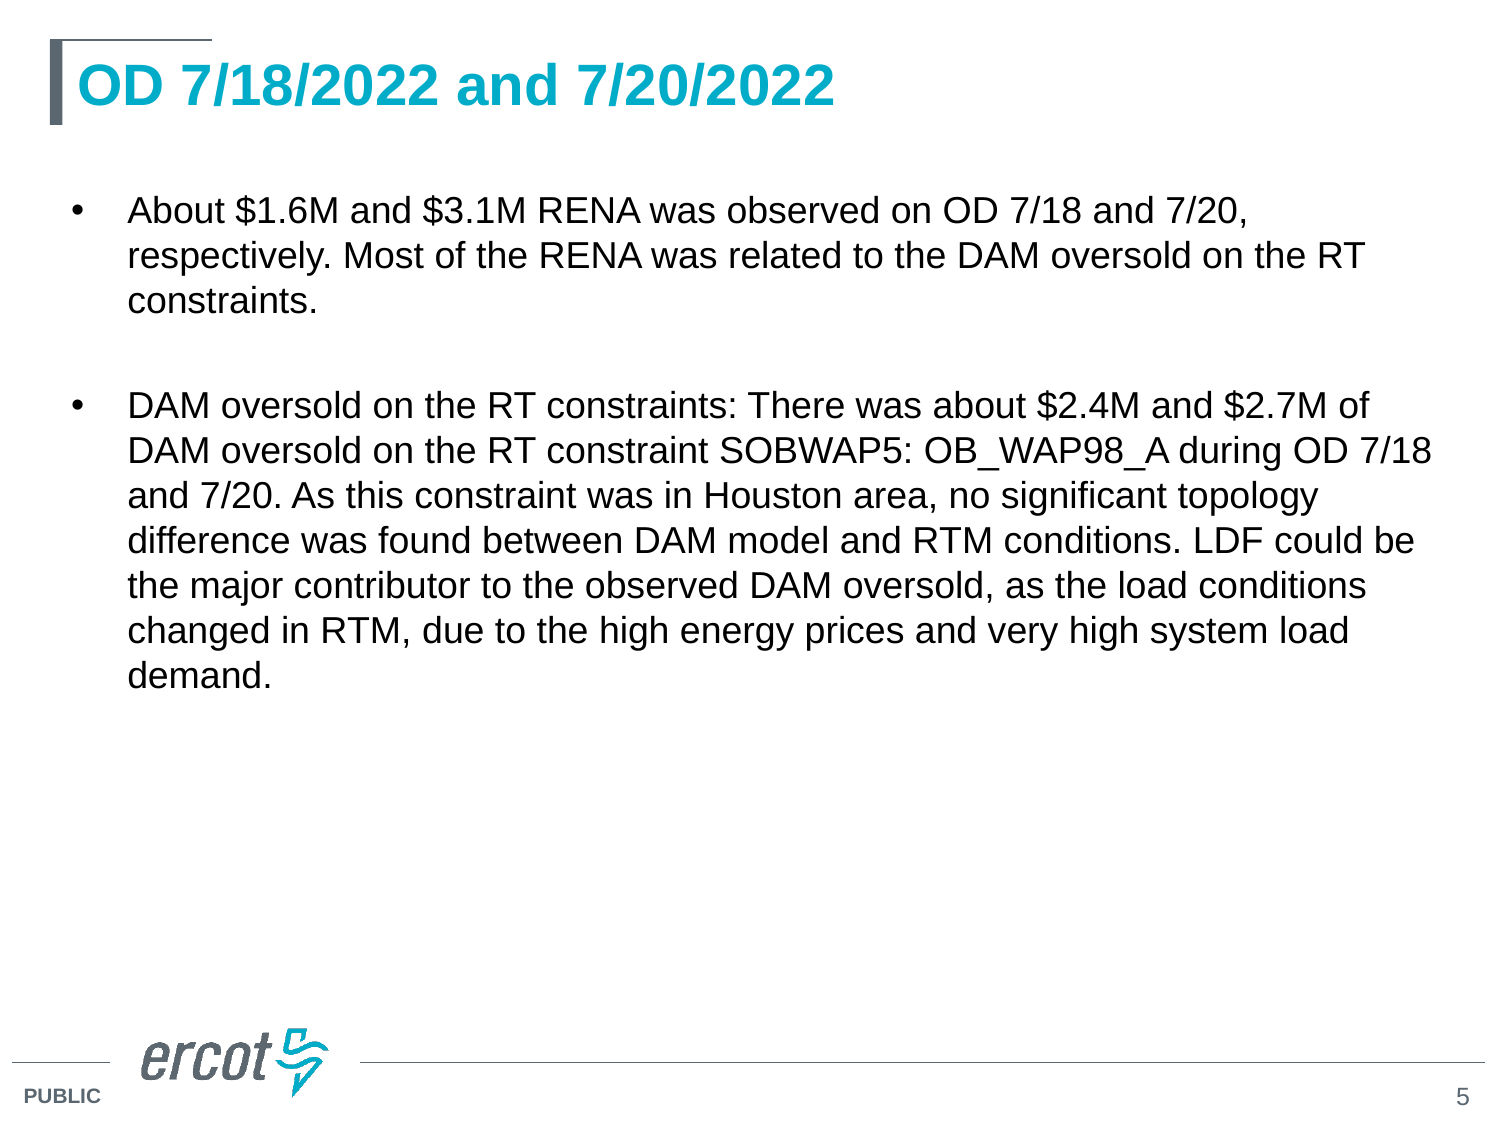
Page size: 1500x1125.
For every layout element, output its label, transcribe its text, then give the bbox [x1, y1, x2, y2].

picture [137, 1024, 332, 1100]
title OD 7/18/2022 and 7/20/2022 [62, 39, 1450, 179]
list About $1.6M and $3.1M RENA was observed on OD 7/18 and 7/20, respectively. Most of the RENA was related to the DAM oversold on the RT constraints. DAM oversold on the RT constraints: There was about $2.4M and $2.7M of DAM oversold on the RT constraint SOBWAP5: OB_WAP98_A during OD 7/18 and 7/20. As this constraint was in Houston area, no significant topology difference was found between DAM model and RTM conditions. LDF could be the major contributor to the observed DAM oversold, as the load conditions changed in RTM, due to the high energy prices and very high system load demand. [56, 179, 1457, 946]
